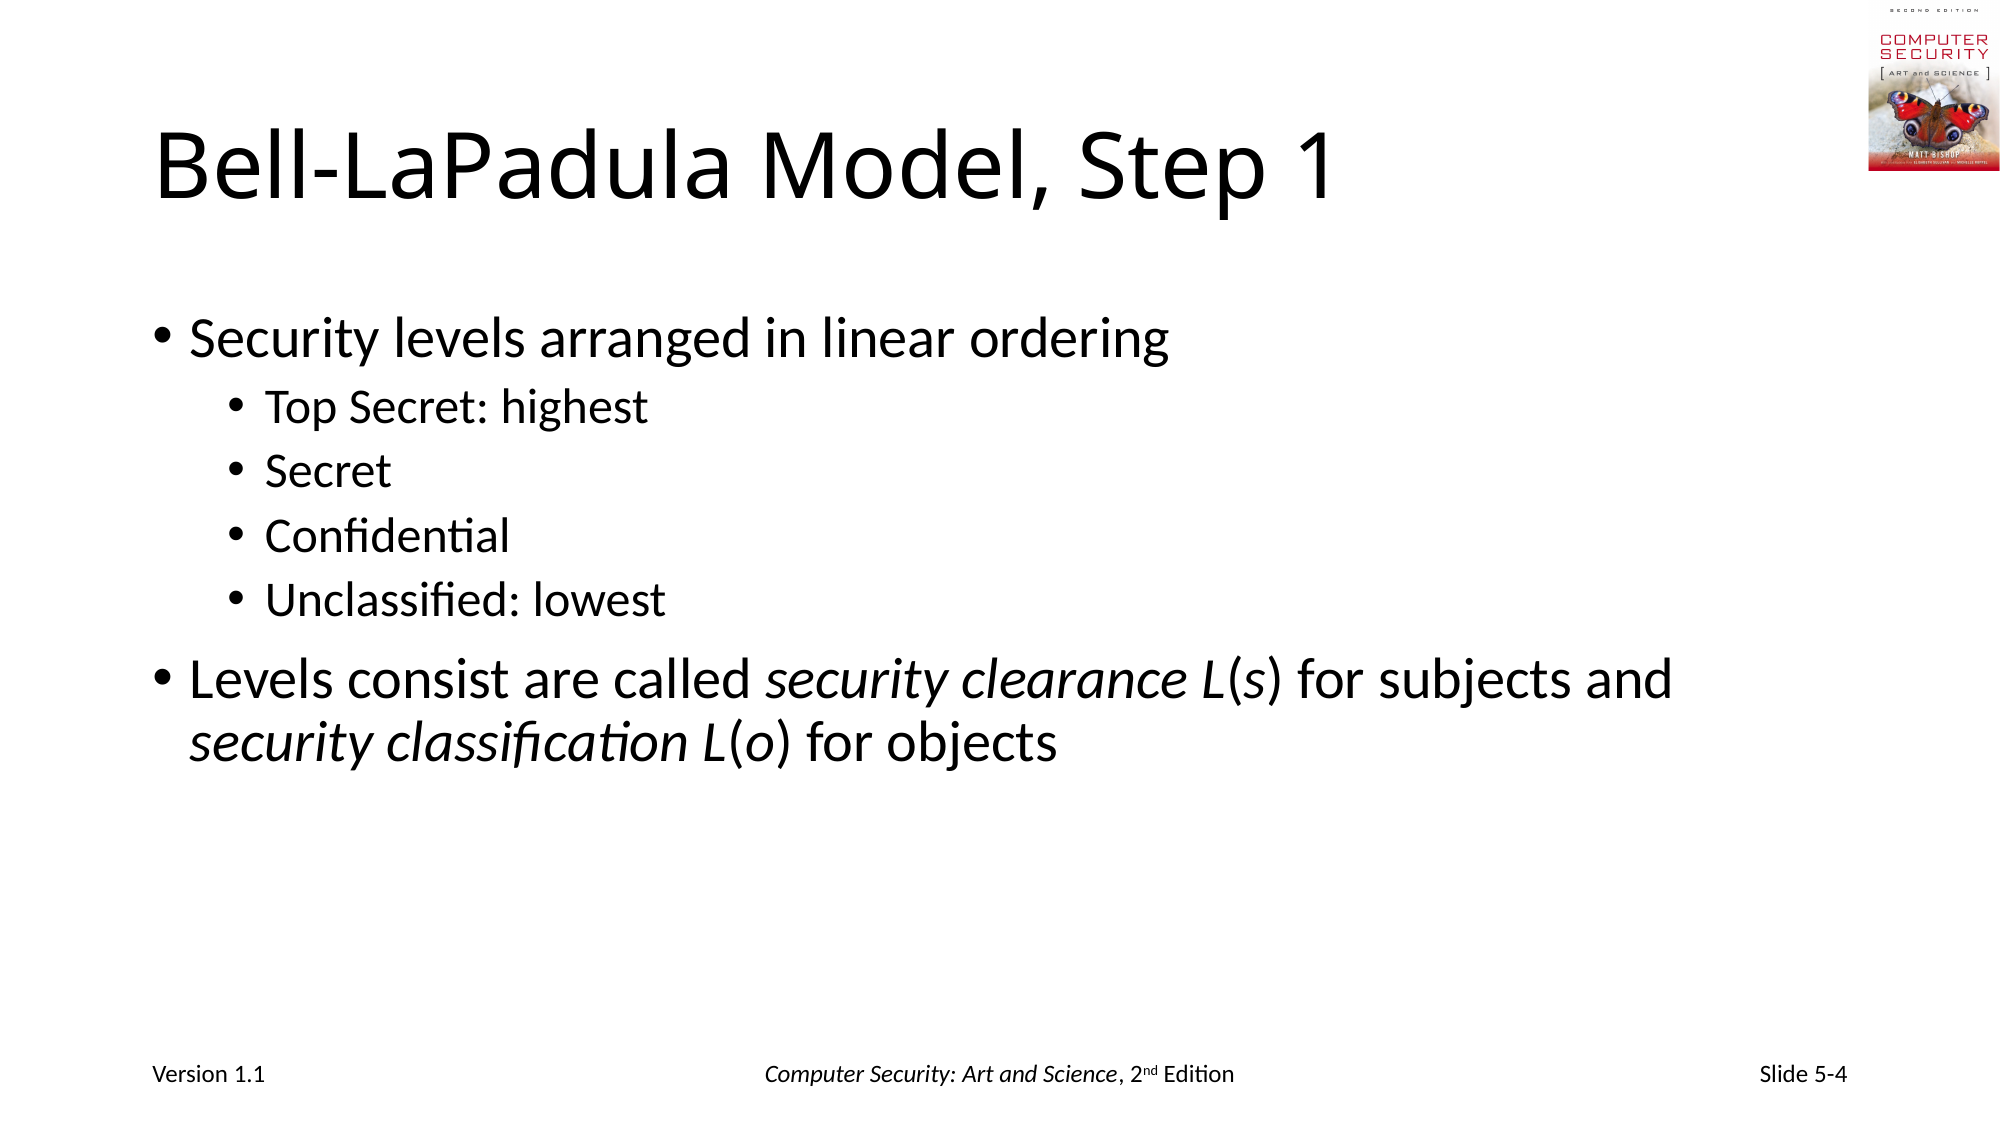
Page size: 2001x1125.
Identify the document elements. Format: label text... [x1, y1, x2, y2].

footer Computer Security: Art and Science, 2nd Edition [662, 1042, 1338, 1103]
slide_number Slide 5-4 [1412, 1042, 1863, 1103]
picture [1868, 0, 2000, 171]
slide_number Version 1.1 [137, 1042, 588, 1103]
title Bell-LaPadula Model, Step 1 [137, 59, 1863, 278]
list Security levels arranged in linear ordering Top Secret: highest Secret Confidential Unclassified: lowest Levels consist are called security clearance L(s) for subjects and security classification L(o) for objects [137, 299, 1863, 1014]
